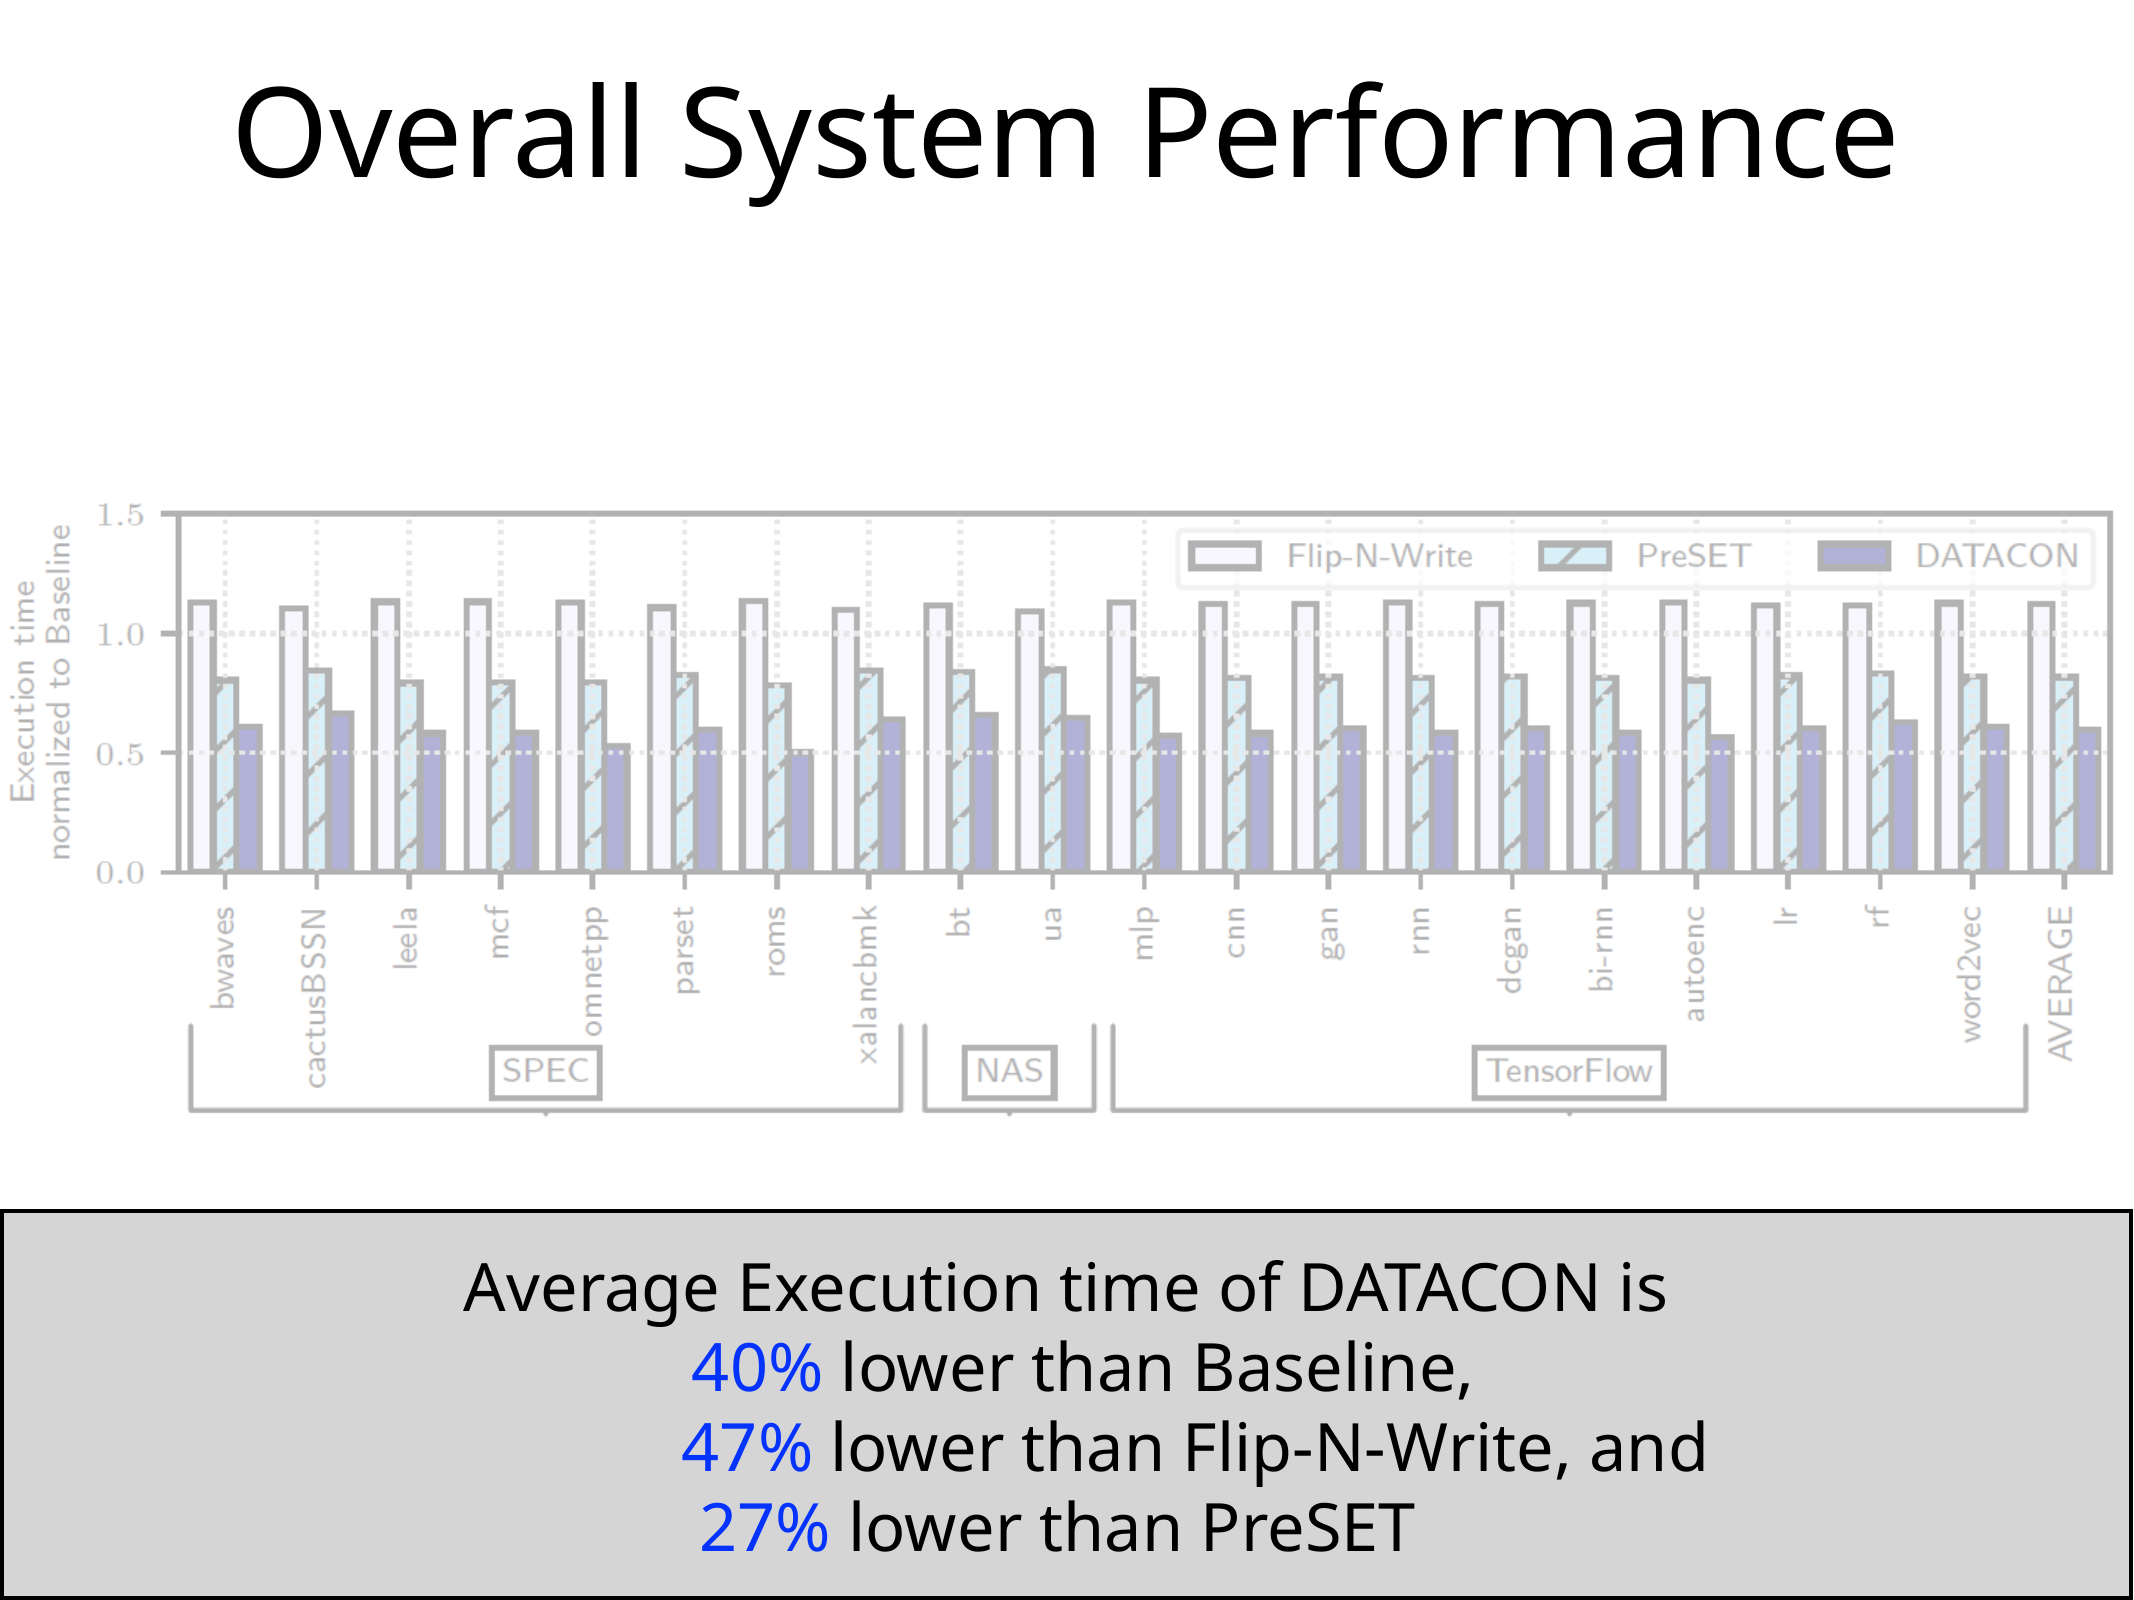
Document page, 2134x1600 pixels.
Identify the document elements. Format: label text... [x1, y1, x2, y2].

text_box Average Execution time of DATACON is 40% lower than Baseline, 47% lower than Flip-N-Write, and 27% lower than PreSET [2, 1210, 2132, 1599]
picture [0, 474, 2134, 1126]
title Overall System Performance [0, 0, 2134, 259]
